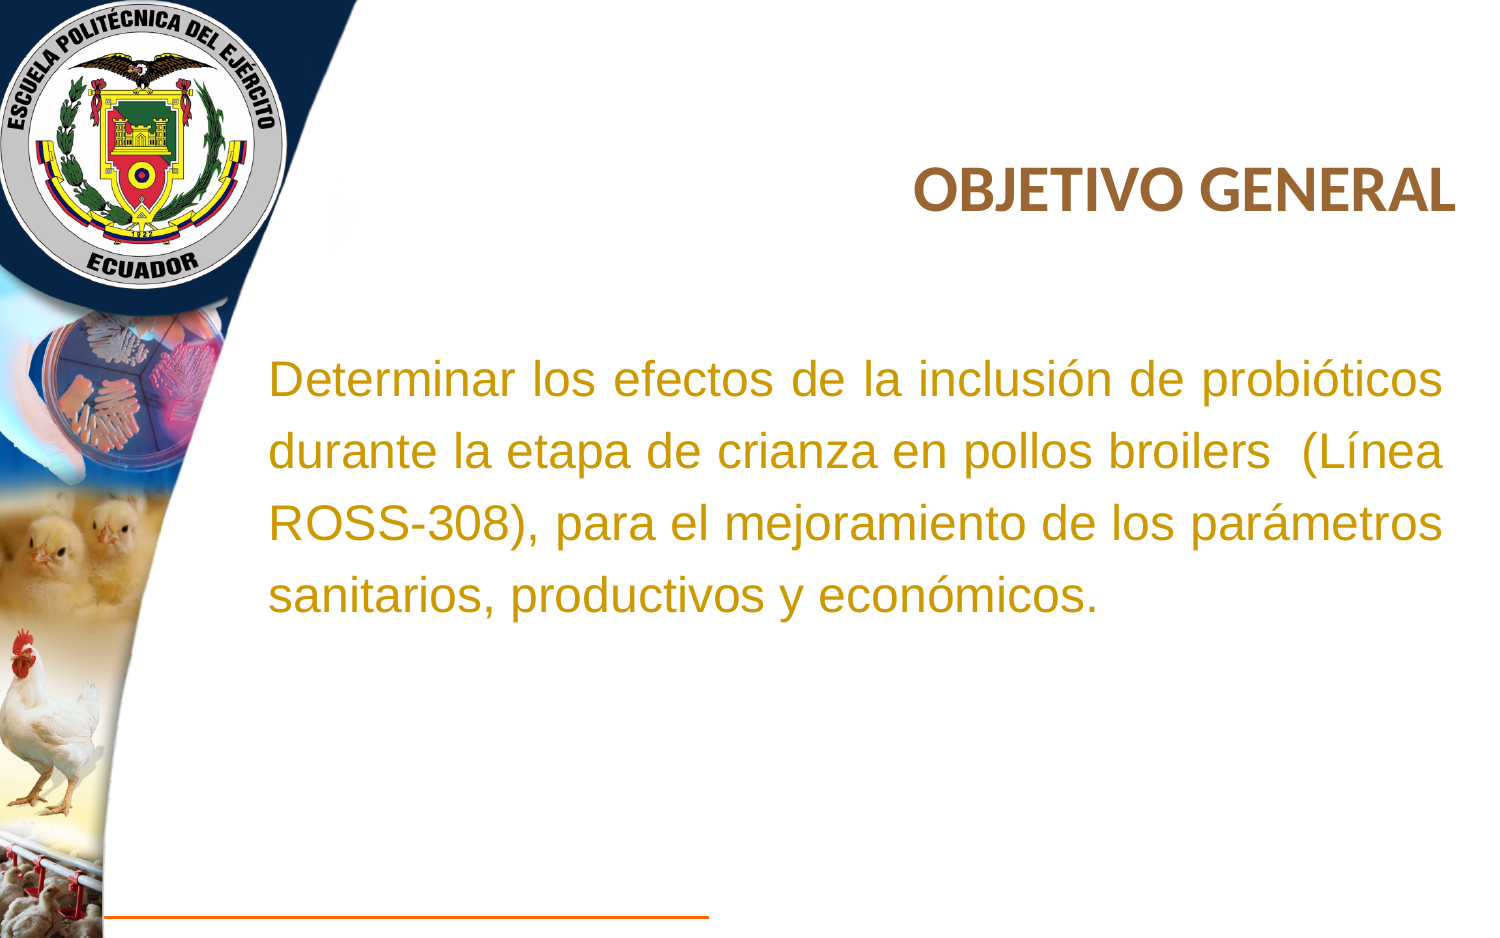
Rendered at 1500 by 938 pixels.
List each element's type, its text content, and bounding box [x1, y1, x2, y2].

title OBJETIVO GENERAL [490, 138, 1473, 233]
table_cell Error experimental [367, 326, 371, 670]
list Determinar los efectos de la inclusión de probióticos durante la etapa de crianza en pollos broilers (Línea ROSS-308), para el mejoramiento de los parámetros sanitarios, productivos y económicos. [377, 326, 1459, 670]
picture [0, 0, 367, 938]
